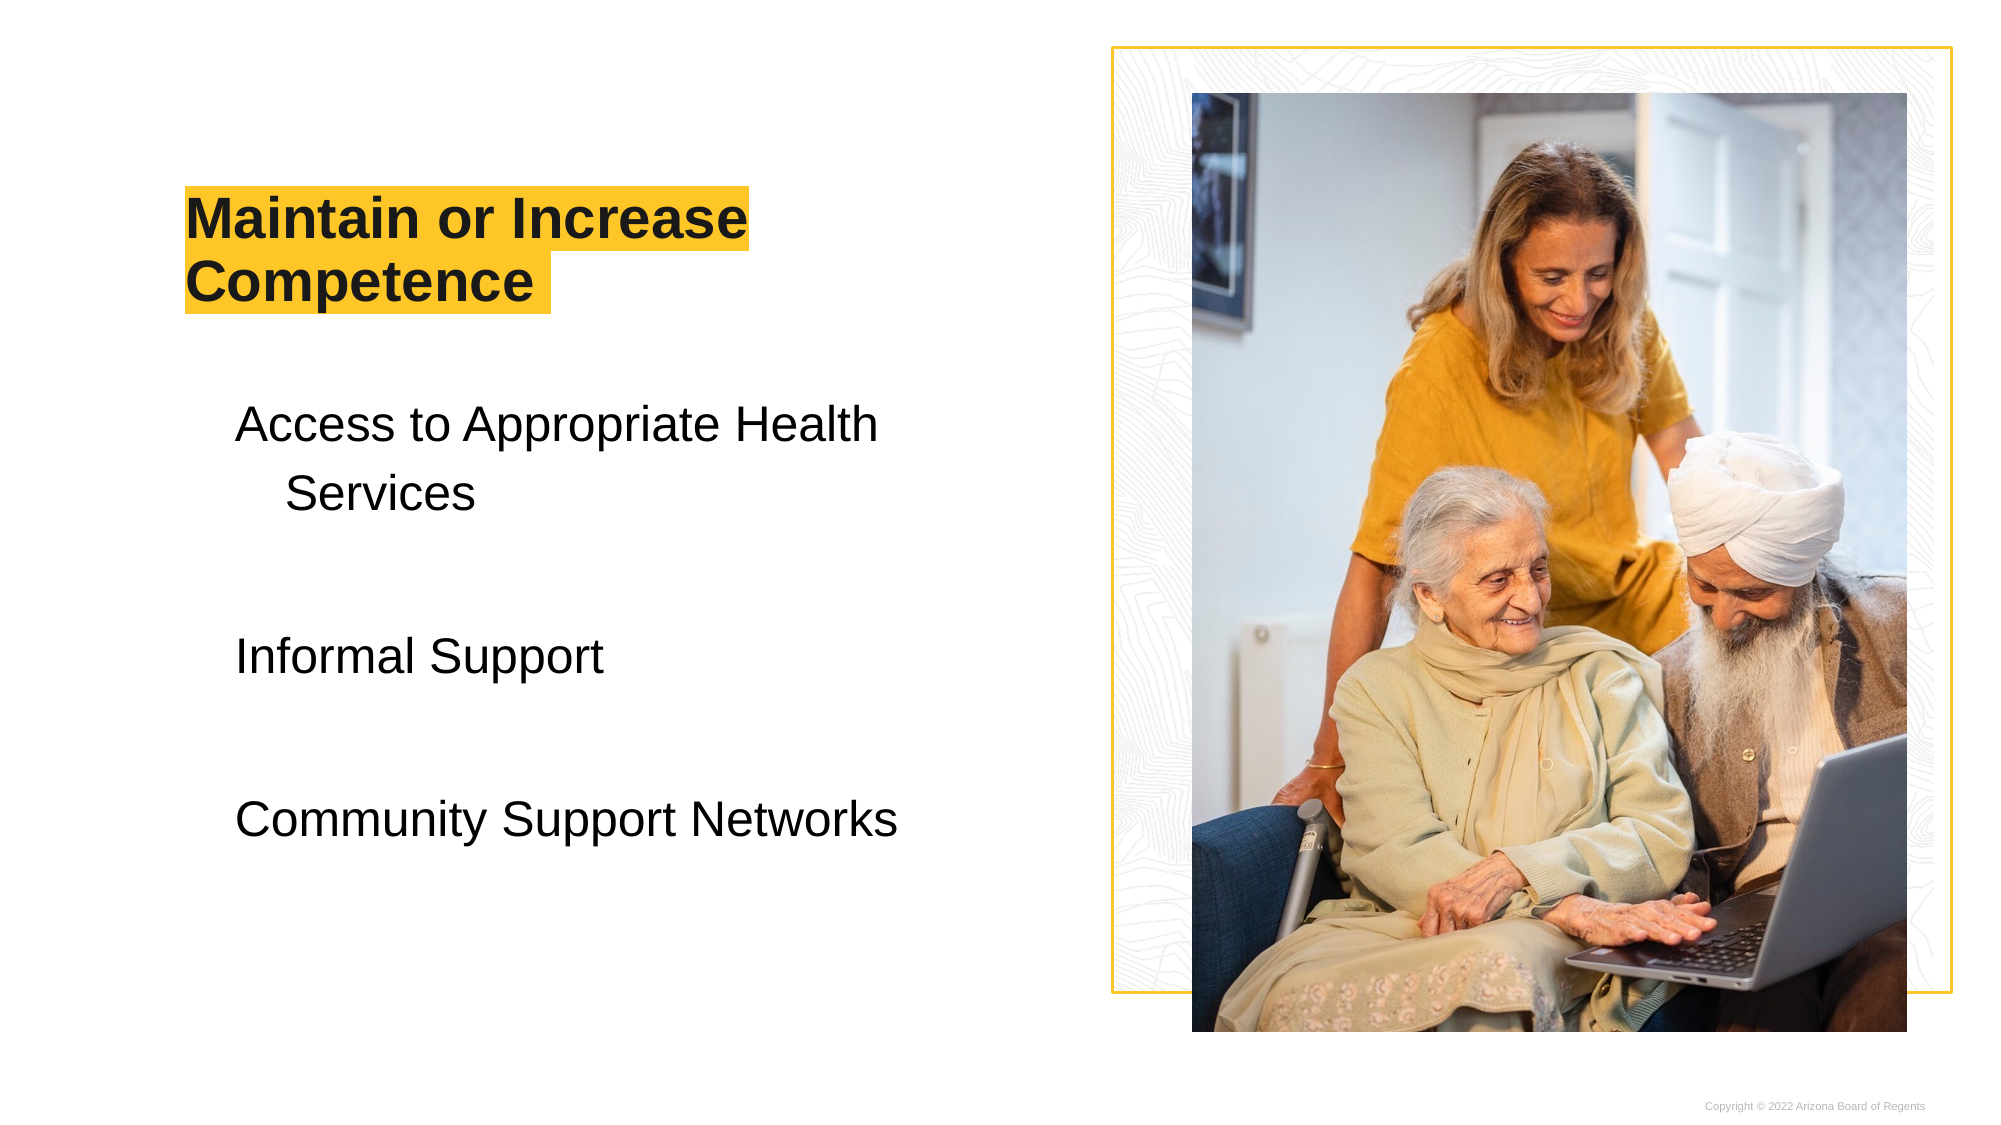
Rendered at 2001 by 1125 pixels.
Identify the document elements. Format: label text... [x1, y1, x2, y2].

picture [1114, 49, 1935, 1032]
title Maintain or Increase Competence [184, 188, 810, 336]
list Access to Appropriate Health Services Informal Support Community Support Networks [184, 382, 918, 1056]
